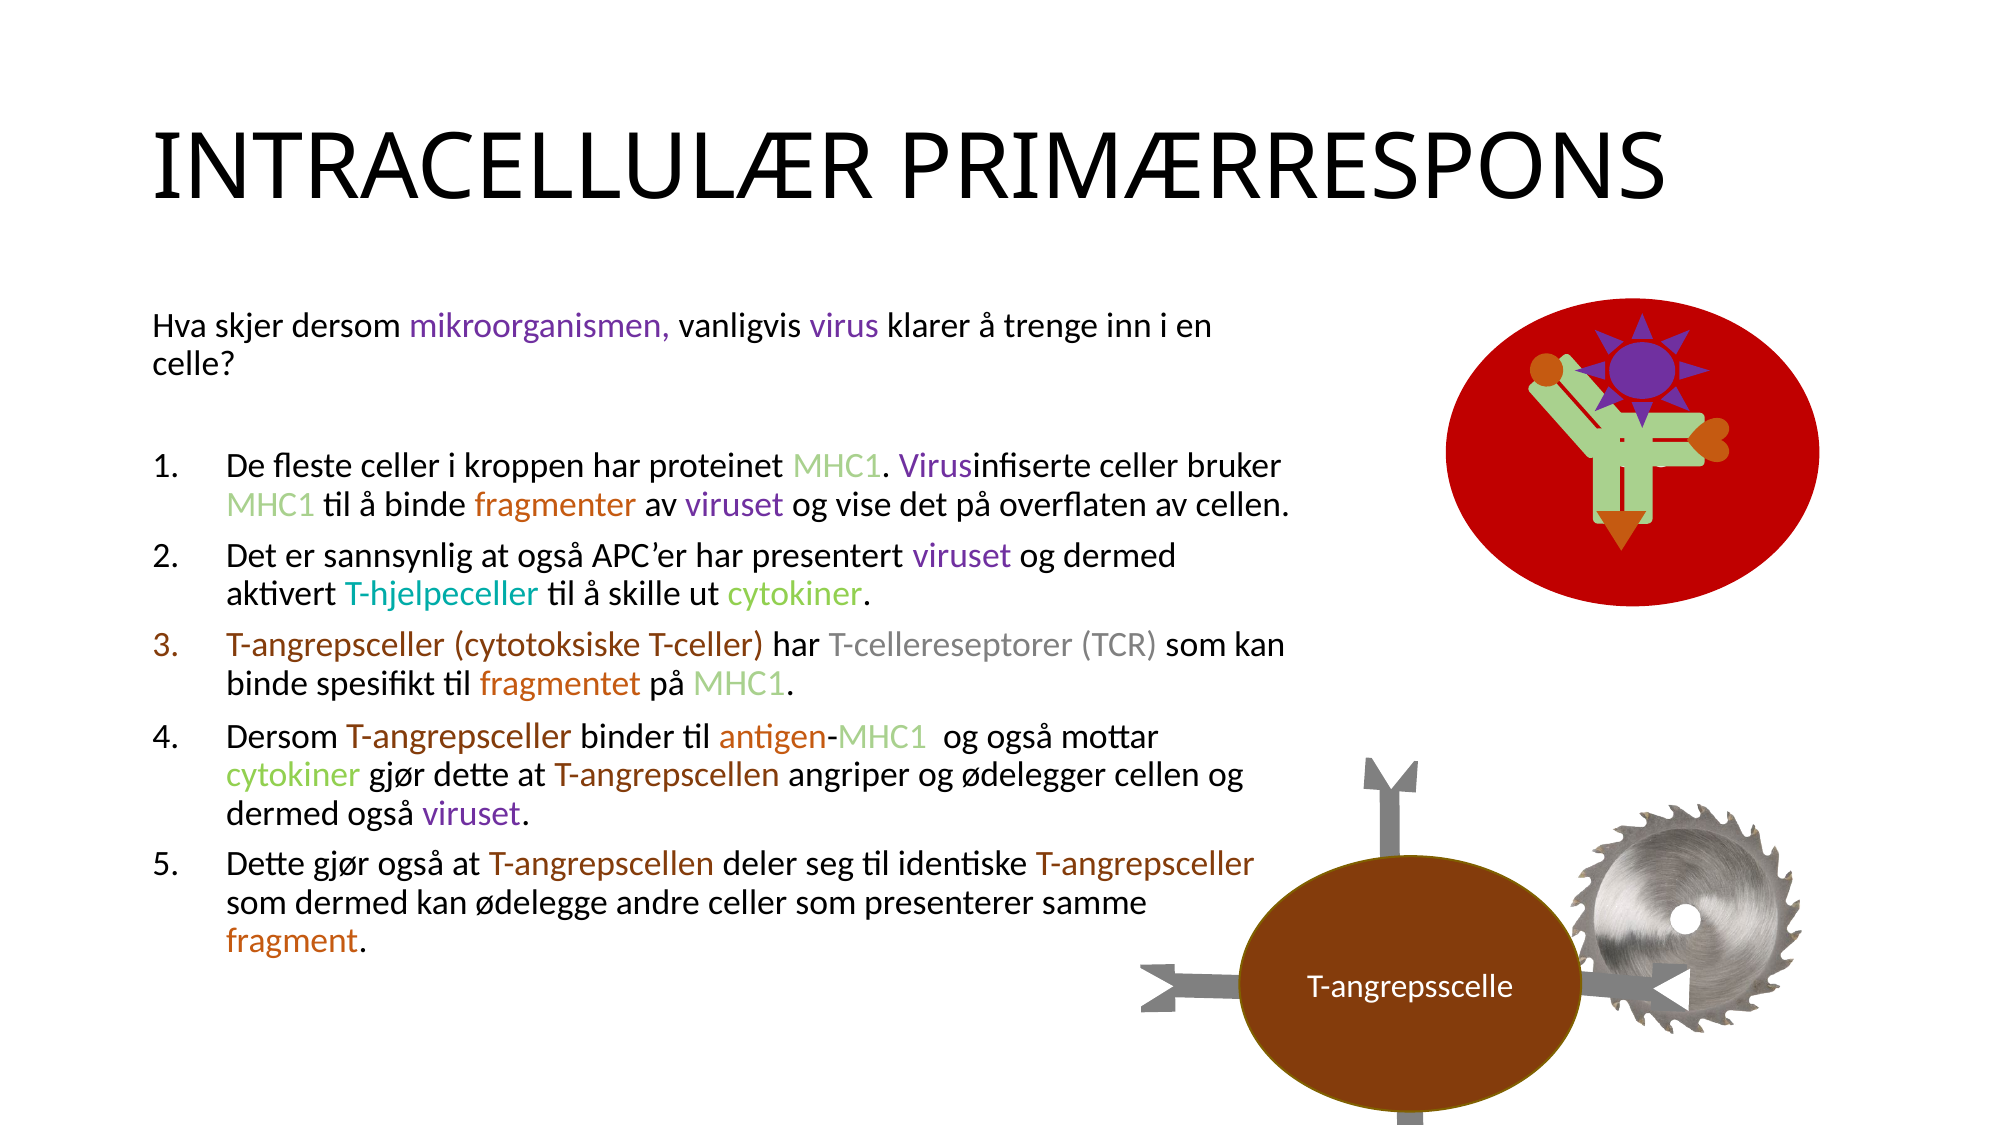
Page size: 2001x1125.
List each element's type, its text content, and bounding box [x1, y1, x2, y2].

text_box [1137, 758, 1689, 1125]
text_box Celle [1445, 298, 1820, 607]
text_box [1600, 386, 1624, 410]
list Hva skjer dersom mikroorganismen, vanligvis virus klarer å trenge inn i en celle? De fleste celler i kroppen har proteinet MHC1. Virusinfiserte celler bruker MHC1 til å binde fragmenter av viruset og vise det på overflaten av cellen. Det er sannsynlig at også APC’er har presentert viruset og dermed aktivert T-hjelpeceller til å skille ut cytokiner. T-angrepsceller (cytotoksiske T-celler) har T-cellereseptorer (TCR) som kan binde spesifikt til fragmentet på MHC1. Dersom T-angrepsceller binder til antigen-MHC1 og også mottar cytokiner gjør dette at T-angrepscellen angriper og ødelegger cellen og dermed også viruset. Dette gjør også at T-angrepscellen deler seg til identiske T-angrepsceller som dermed kan ødelegge andre celler som presenterer samme fragment. [137, 299, 1310, 1014]
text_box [1546, 344, 1600, 456]
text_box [1593, 429, 1652, 549]
title INTRACELLULÆR PRIMÆRRESPONS [137, 59, 1863, 278]
picture [1689, 800, 1806, 1037]
text_box [1631, 313, 1653, 339]
text_box [1631, 402, 1644, 428]
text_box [1644, 380, 1696, 499]
text_box [1679, 361, 1710, 380]
text_box [1609, 342, 1676, 399]
text_box [1600, 361, 1606, 380]
text_box [1660, 329, 1690, 355]
text_box [1594, 329, 1624, 355]
